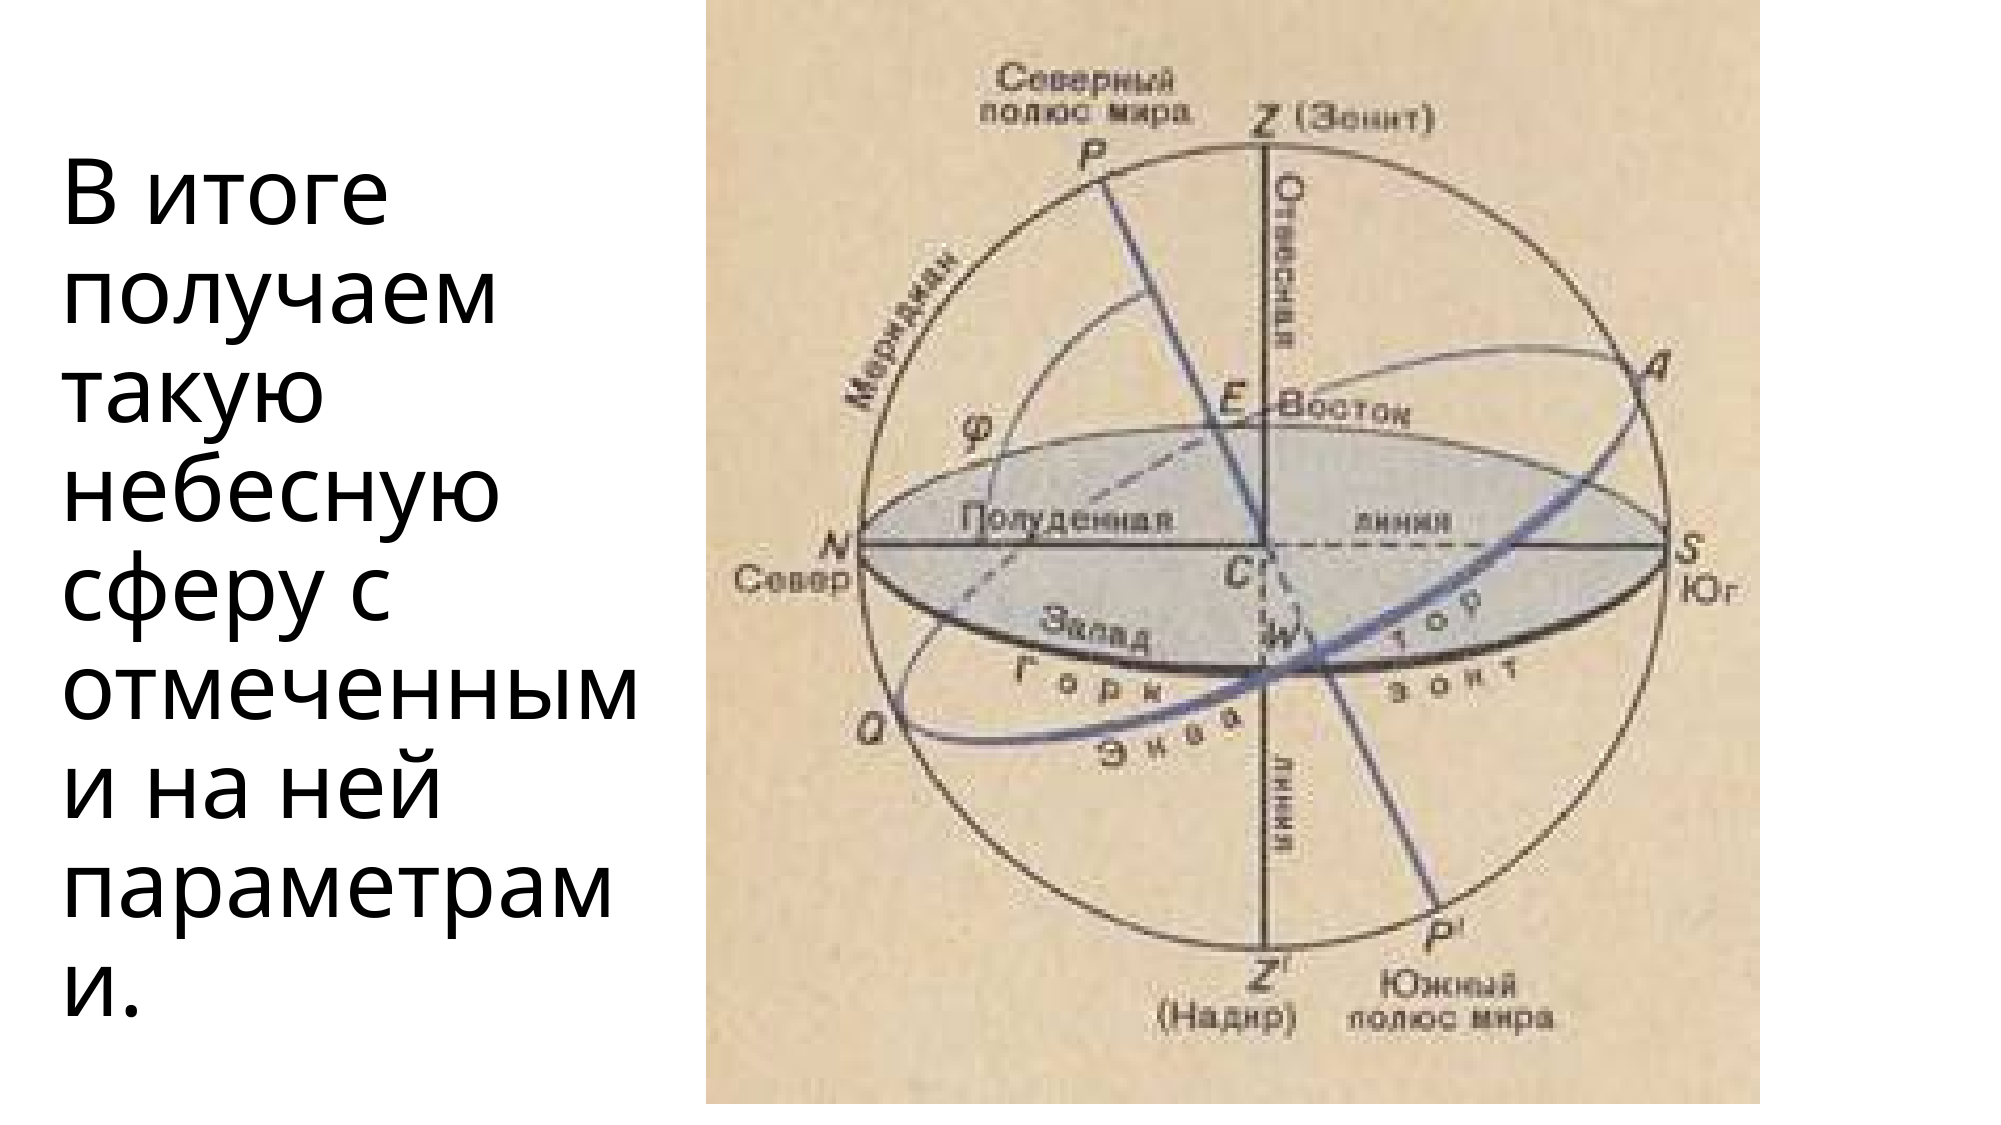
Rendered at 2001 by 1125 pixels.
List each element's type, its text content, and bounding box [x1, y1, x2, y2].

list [706, 0, 1760, 1104]
title В итоге получаем такую небесную сферу с отмеченными на ней параметрами. [45, 78, 666, 1104]
